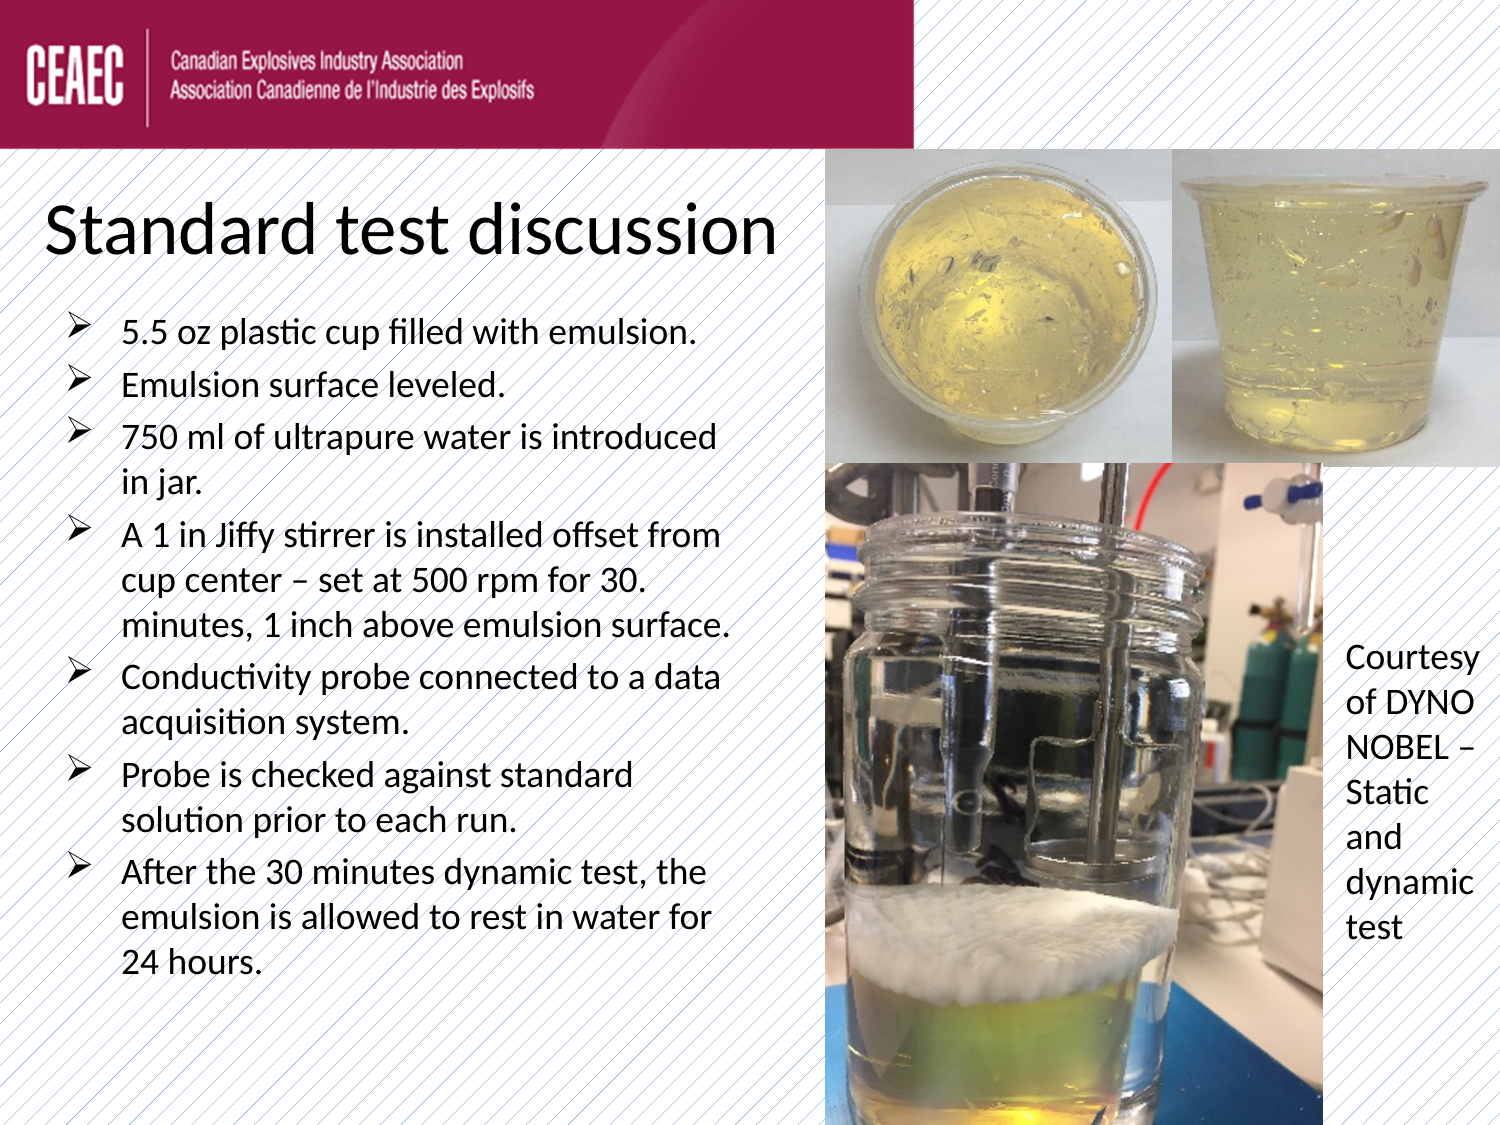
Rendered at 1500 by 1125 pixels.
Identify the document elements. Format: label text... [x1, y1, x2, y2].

title Standard test discussion [0, 158, 818, 300]
text_box Courtesy of DYNO NOBEL – Static and dynamic test [1330, 624, 1500, 955]
picture [0, 0, 1500, 1125]
text_box [750, 349, 819, 955]
text_box 5.5 oz plastic cup filled with emulsion. Emulsion surface leveled. 750 ml of ultrapure water is introduced in jar. A 1 in Jiffy stirrer is installed offset from cup center – set at 500 rpm for 30. minutes, 1 inch above emulsion surface. Conductivity probe connected to a data acquisition system. Probe is checked against standard solution prior to each run. After the 30 minutes dynamic test, the emulsion is allowed to rest in water for 24 hours. [50, 300, 750, 1071]
text_box [1327, 475, 1425, 955]
